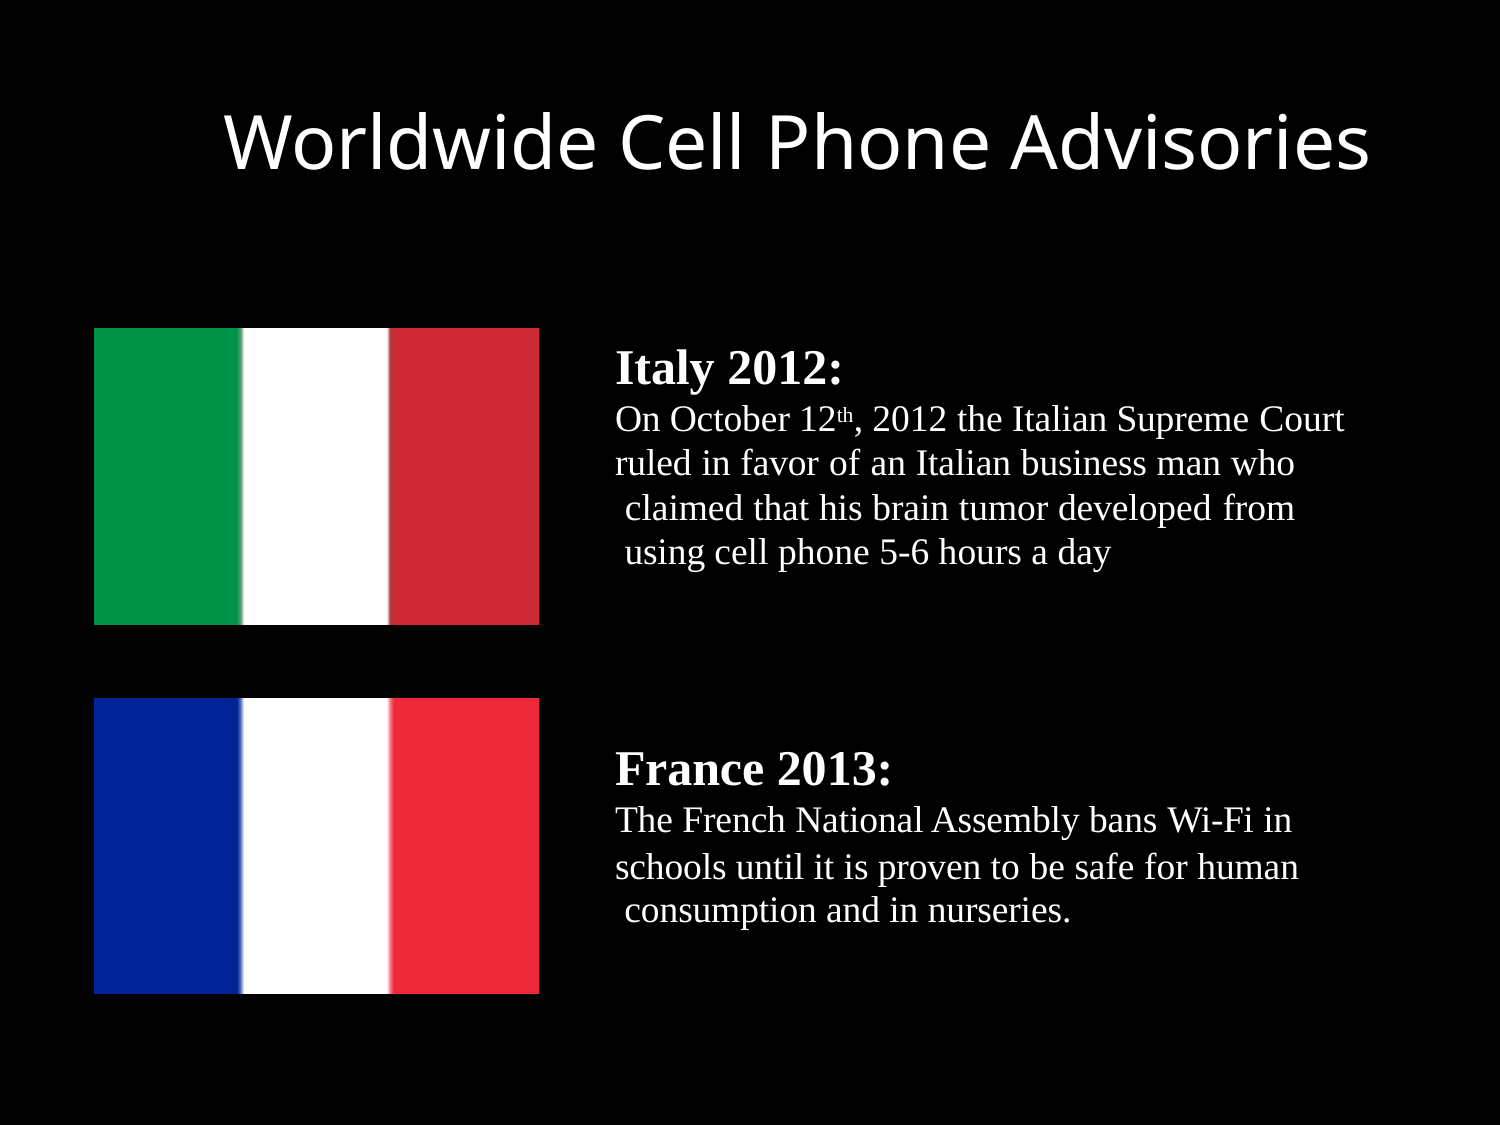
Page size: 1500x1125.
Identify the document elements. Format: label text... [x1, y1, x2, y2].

text_box [94, 328, 540, 625]
text_box France 2013: The French National Assembly bans Wi-Fi in schools until it is proven to be safe for human consumption and in nurseries. [612, 736, 1304, 931]
text_box Italy 2012: On October 12th, 2012 the Italian Supreme Court ruled in favor of an Italian business man who claimed that his brain tumor developed from using cell phone 5-6 hours a day [612, 335, 1352, 574]
title Worldwide Cell Phone Advisories [42, 11, 1458, 283]
text_box [94, 698, 540, 994]
